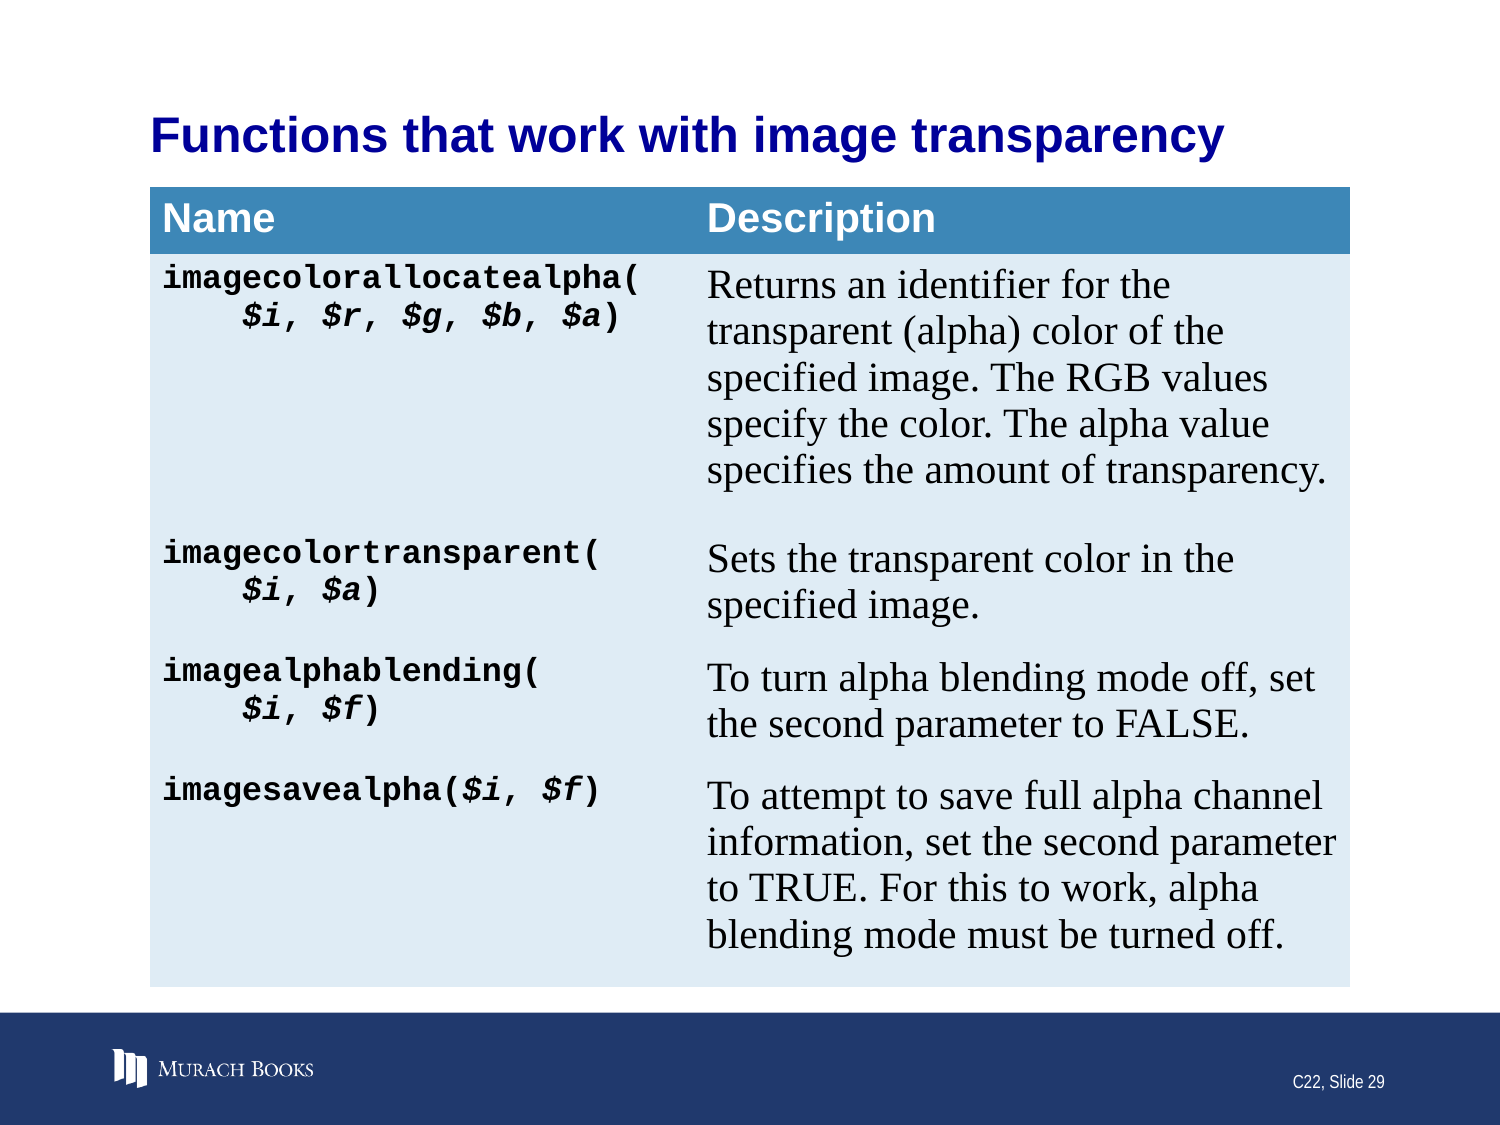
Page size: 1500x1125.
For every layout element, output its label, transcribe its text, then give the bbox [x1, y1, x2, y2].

footer [12, 1022, 463, 1098]
slide_number C22, Slide 29 [1087, 1025, 1400, 1100]
table_cell To turn alpha blending mode off, set the second parameter to FALSE. [695, 647, 1350, 765]
table_header Name [150, 187, 695, 254]
table_cell imagecolorallocatealpha( $i, $r, $g, $b, $a) [150, 254, 695, 528]
table_cell imagecolortransparent( $i, $a) [150, 528, 695, 647]
table_cell Sets the transparent color in the specified image. [695, 528, 1350, 647]
table_cell To attempt to save full alpha channel information, set the second parameter to TRUE. For this to work, alpha blending mode must be turned off. [695, 765, 1350, 987]
title Functions that work with image transparency [150, 102, 1350, 164]
table_cell imagealphablending( $i, $f) [150, 647, 695, 765]
table_header Description [695, 187, 1350, 254]
table_cell Returns an identifier for the transparent (alpha) color of the specified image. The RGB values specify the color. The alpha value specifies the amount of transparency. [695, 254, 1350, 528]
table_cell imagesavealpha($i, $f) [150, 765, 695, 987]
